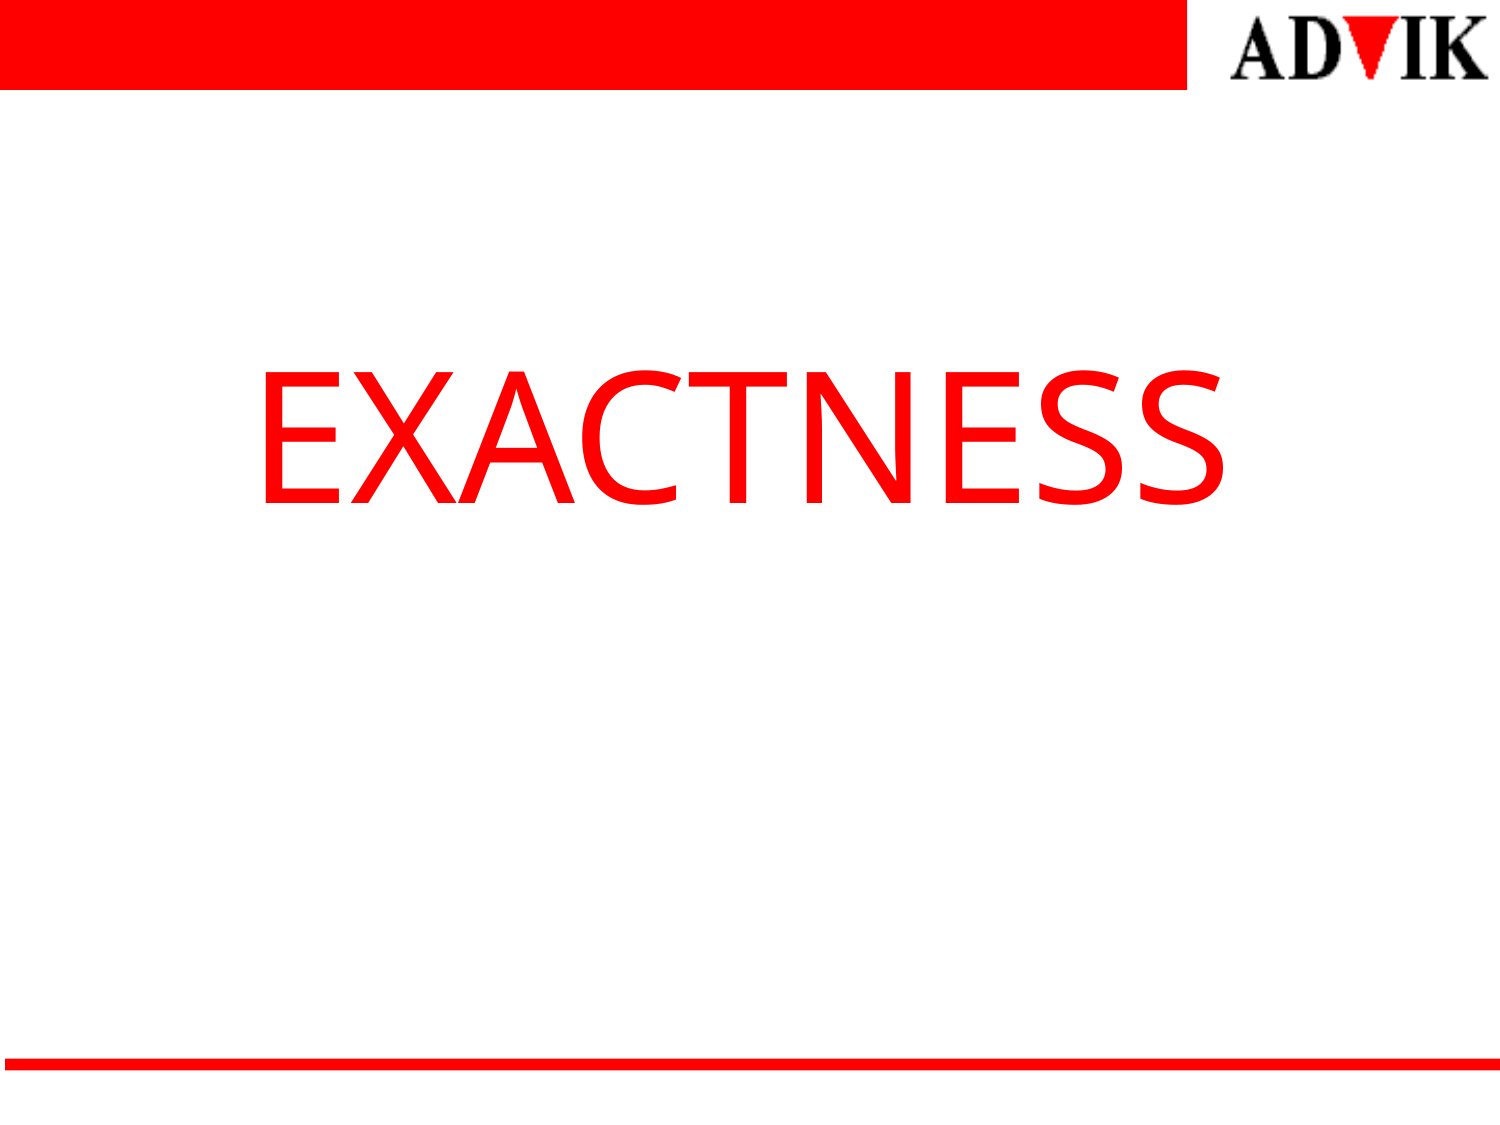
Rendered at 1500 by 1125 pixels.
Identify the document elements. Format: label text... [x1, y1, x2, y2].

title EXACTNESS [0, 312, 1500, 663]
picture [1229, 7, 1495, 90]
footer [512, 1025, 988, 1100]
